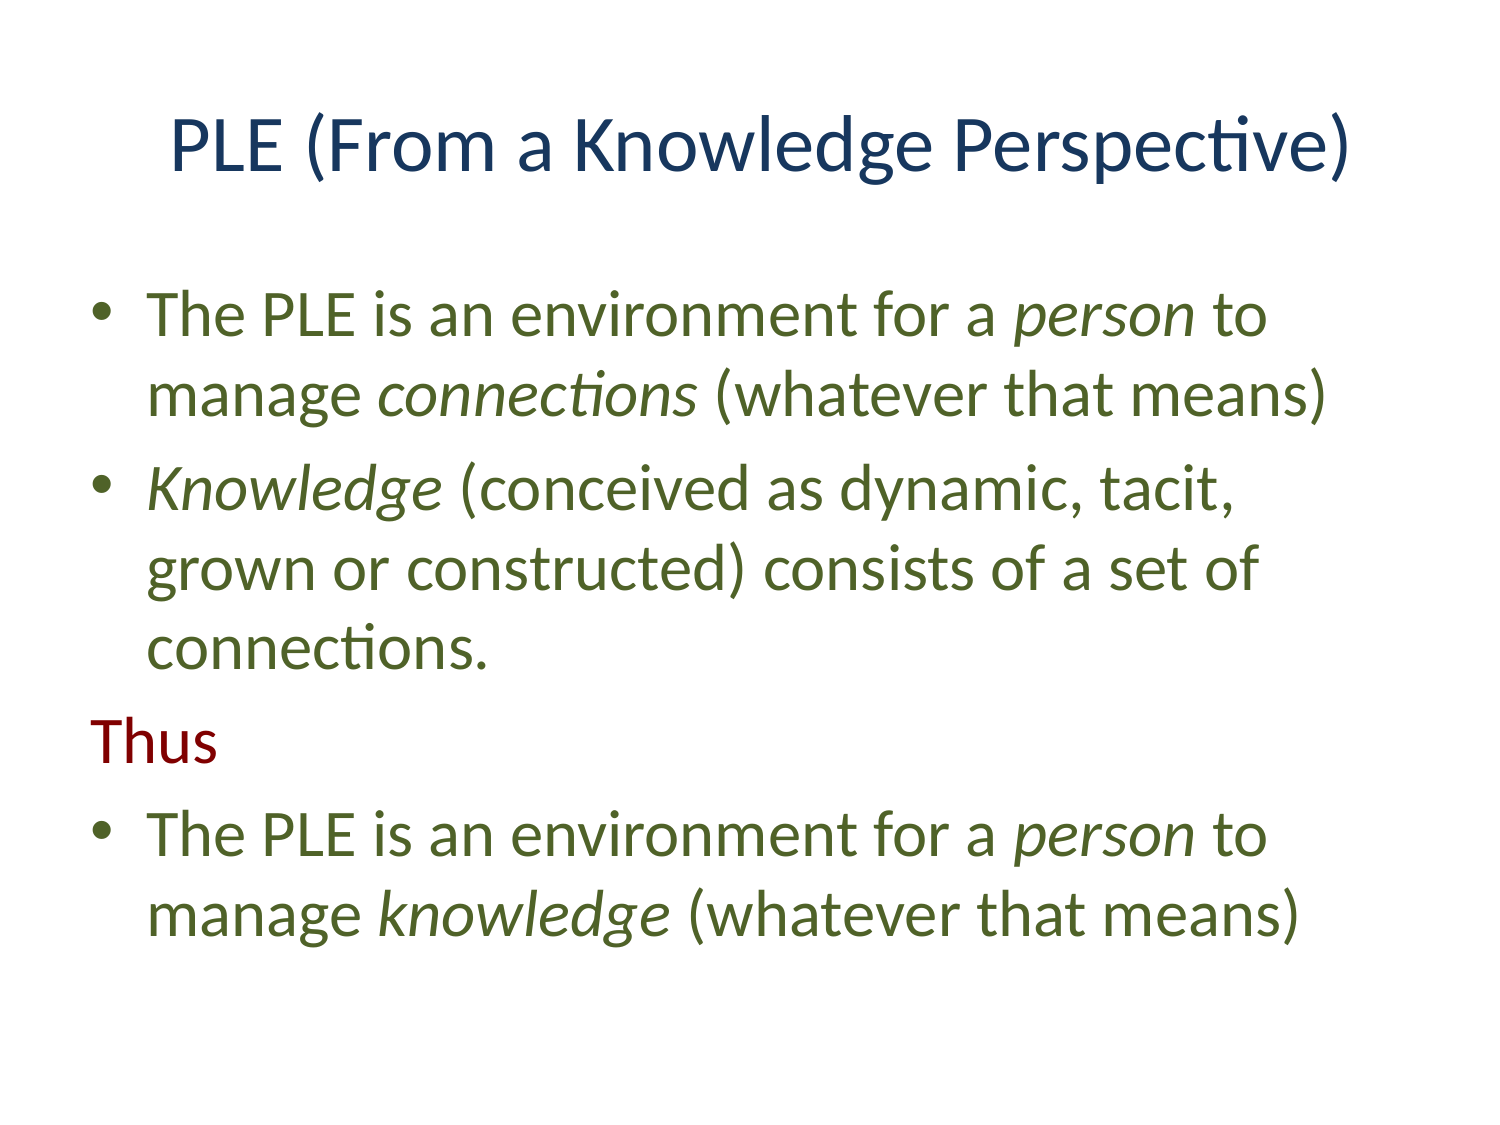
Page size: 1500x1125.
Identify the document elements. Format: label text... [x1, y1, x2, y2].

title PLE (From a Knowledge Perspective) [75, 45, 1450, 233]
list The PLE is an environment for a person to manage connections (whatever that means) Knowledge (conceived as dynamic, tacit, grown or constructed) consists of a set of connections. Thus The PLE is an environment for a person to manage knowledge (whatever that means) [75, 262, 1425, 1005]
